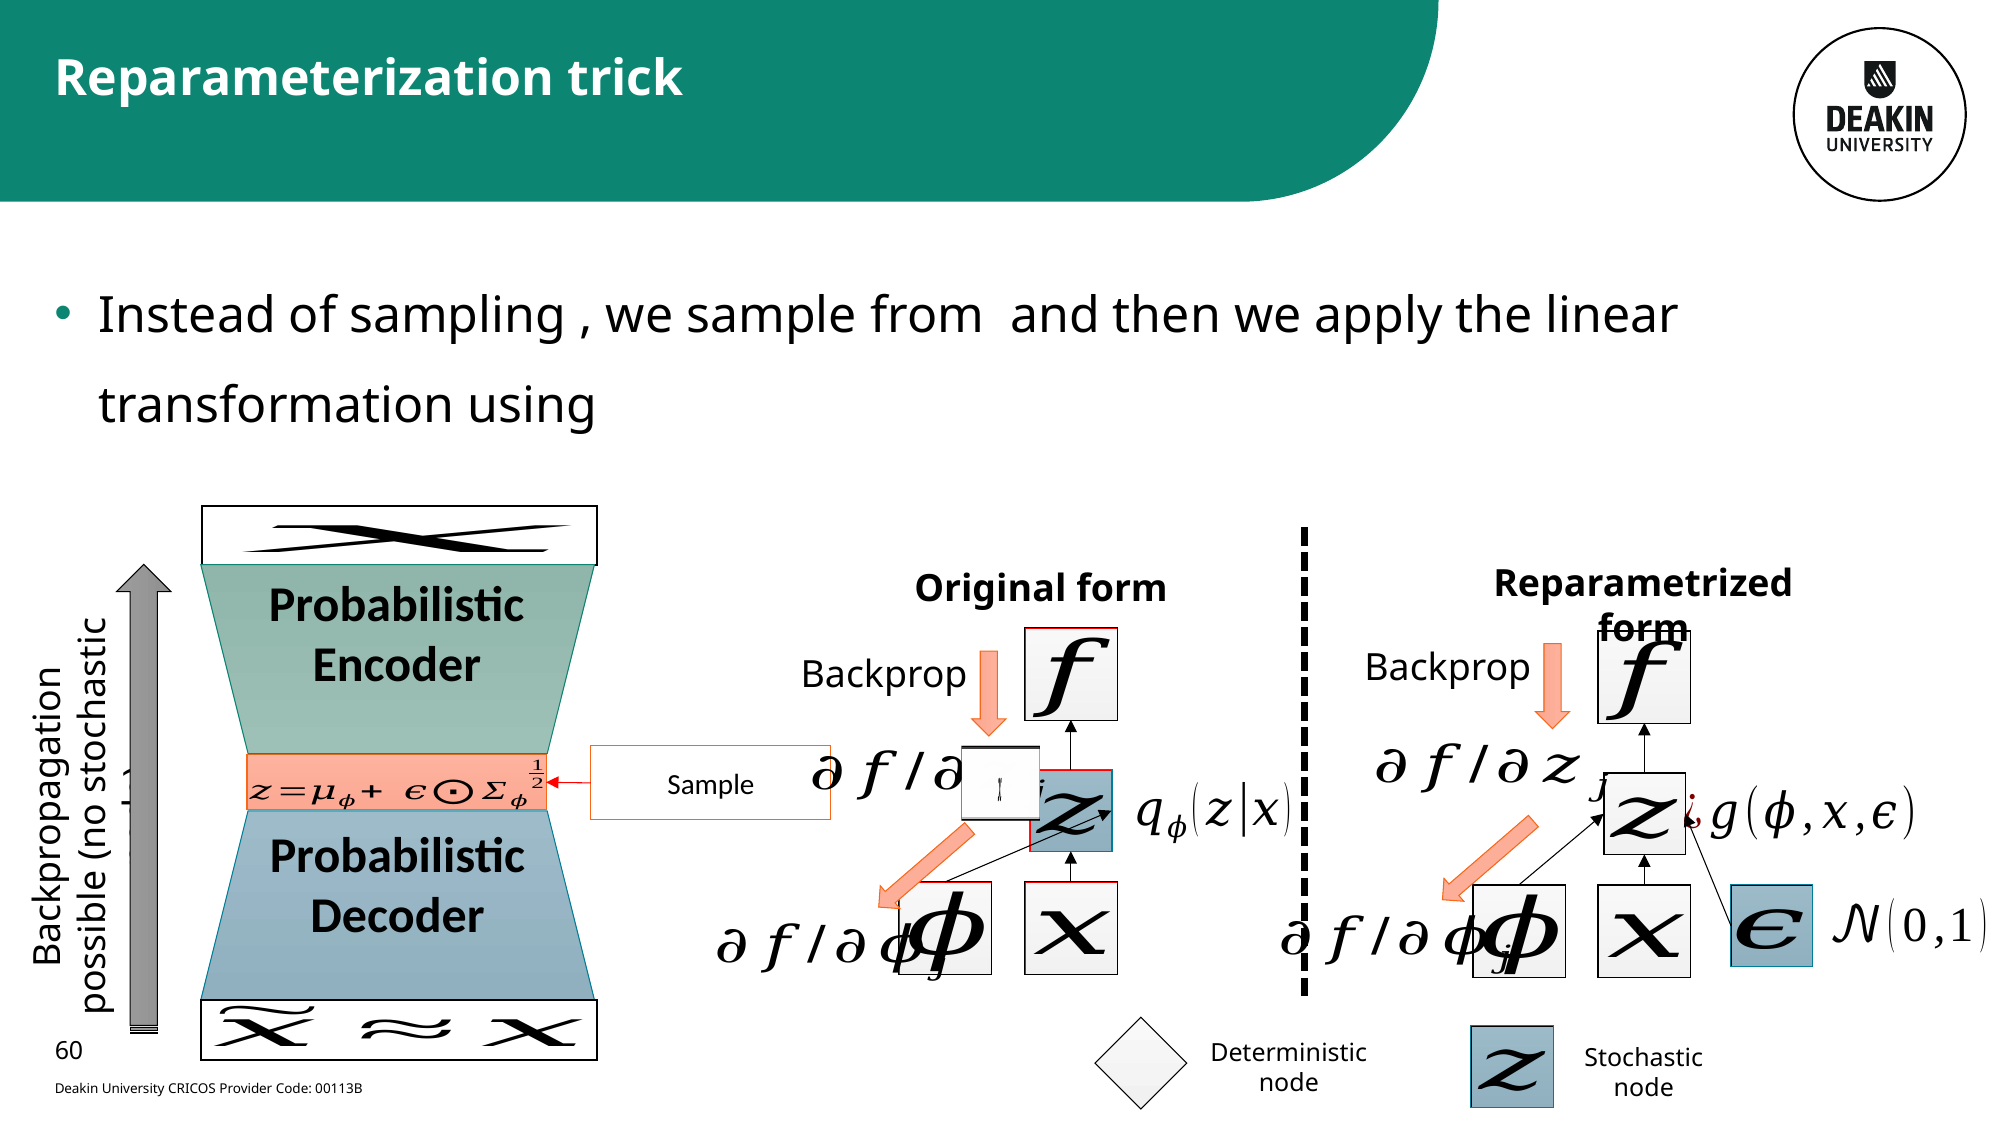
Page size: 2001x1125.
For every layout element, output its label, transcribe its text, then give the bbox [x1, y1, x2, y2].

text_box Stochastic node [1559, 1033, 1729, 1109]
text_box [878, 823, 976, 910]
text_box Reparametrized form [1429, 551, 1858, 657]
text_box Backpropagation possible (no stochastic node) [15, 582, 165, 1052]
text_box Backprop [1330, 635, 1566, 696]
slide_number 60 [39, 1052, 135, 1072]
text_box [1094, 1016, 1181, 1110]
text_box Backprop [766, 642, 1003, 703]
title Reparameterization trick [39, 44, 1439, 202]
text_box [115, 563, 173, 1031]
text_box Deterministic node [1181, 1029, 1396, 1104]
text_box Original form [881, 557, 1202, 617]
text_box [200, 564, 595, 767]
text_box [970, 703, 1008, 737]
text_box [1441, 823, 1518, 902]
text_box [1684, 813, 1743, 897]
footer Deakin University CRICOS Provider Code: 00113B [39, 1072, 1127, 1107]
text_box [1518, 813, 1604, 886]
picture [961, 744, 1040, 823]
text_box [1534, 696, 1571, 730]
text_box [945, 839, 1043, 882]
